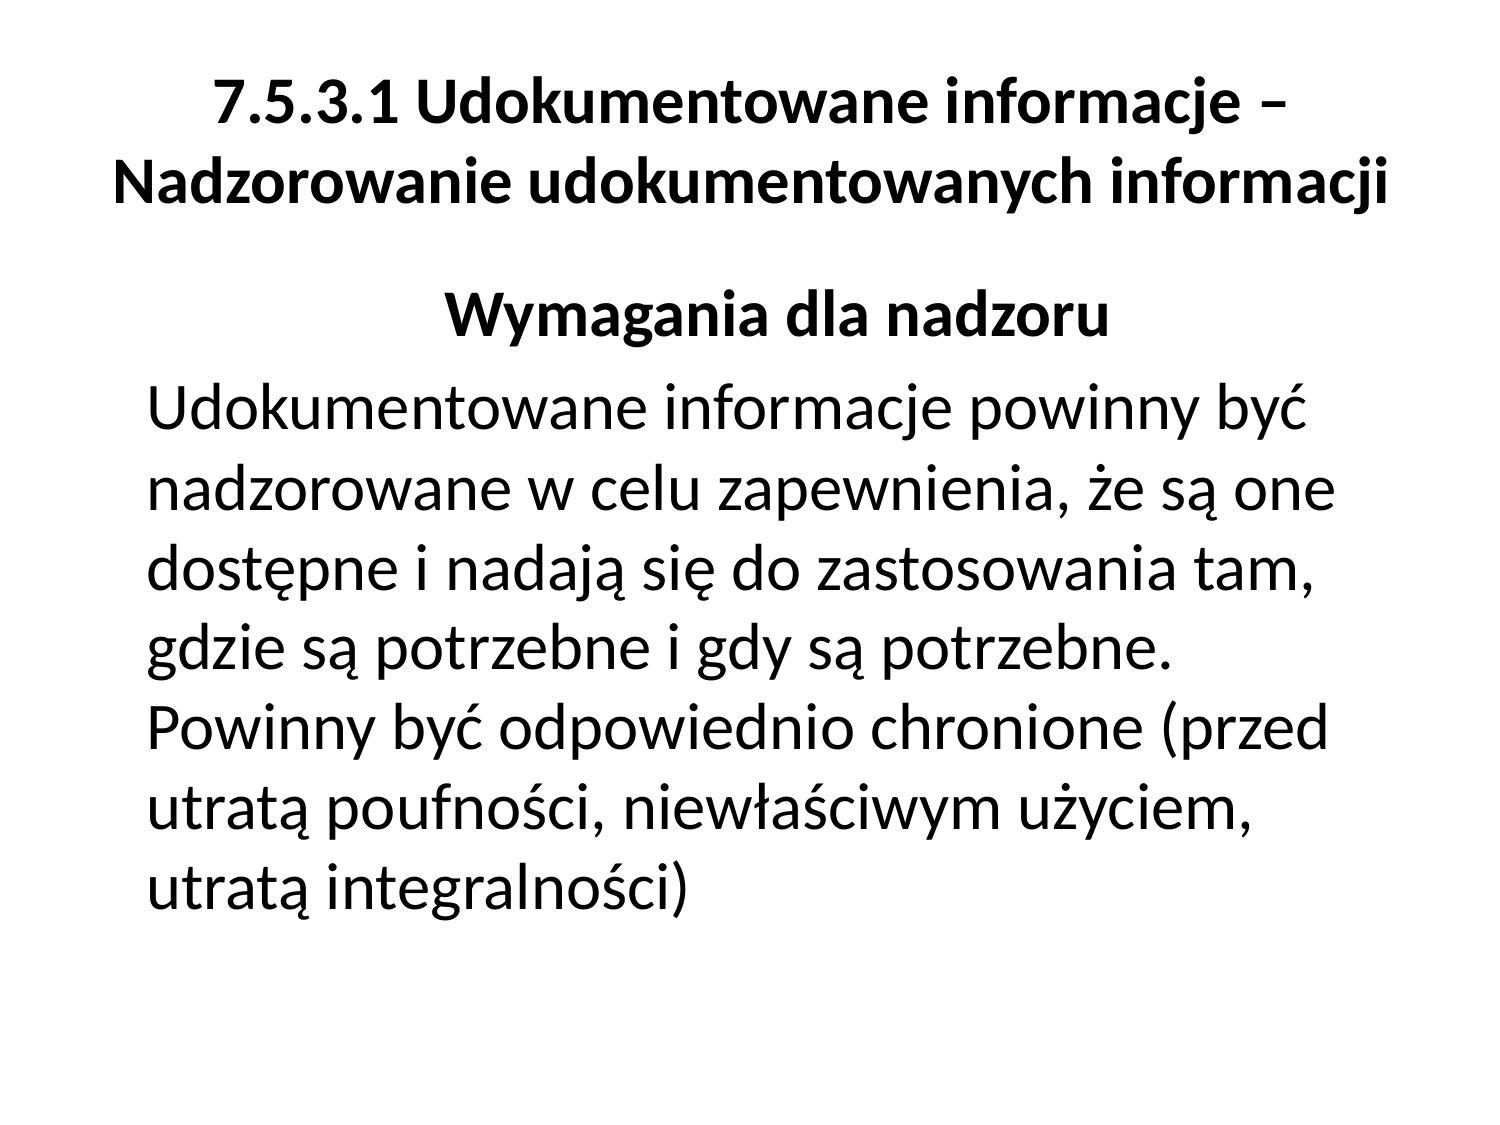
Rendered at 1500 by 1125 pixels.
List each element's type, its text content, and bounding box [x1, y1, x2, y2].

title 7.5.3.1 Udokumentowane informacje – Nadzorowanie udokumentowanych informacji [76, 42, 1427, 231]
list Wymagania dla nadzoru Udokumentowane informacje powinny być nadzorowane w celu zapewnienia, że są one dostępne i nadają się do zastosowania tam, gdzie są potrzebne i gdy są potrzebne. Powinny być odpowiednio chronione (przed utratą poufności, niewłaściwym użyciem, utratą integralności) [75, 262, 1425, 1005]
